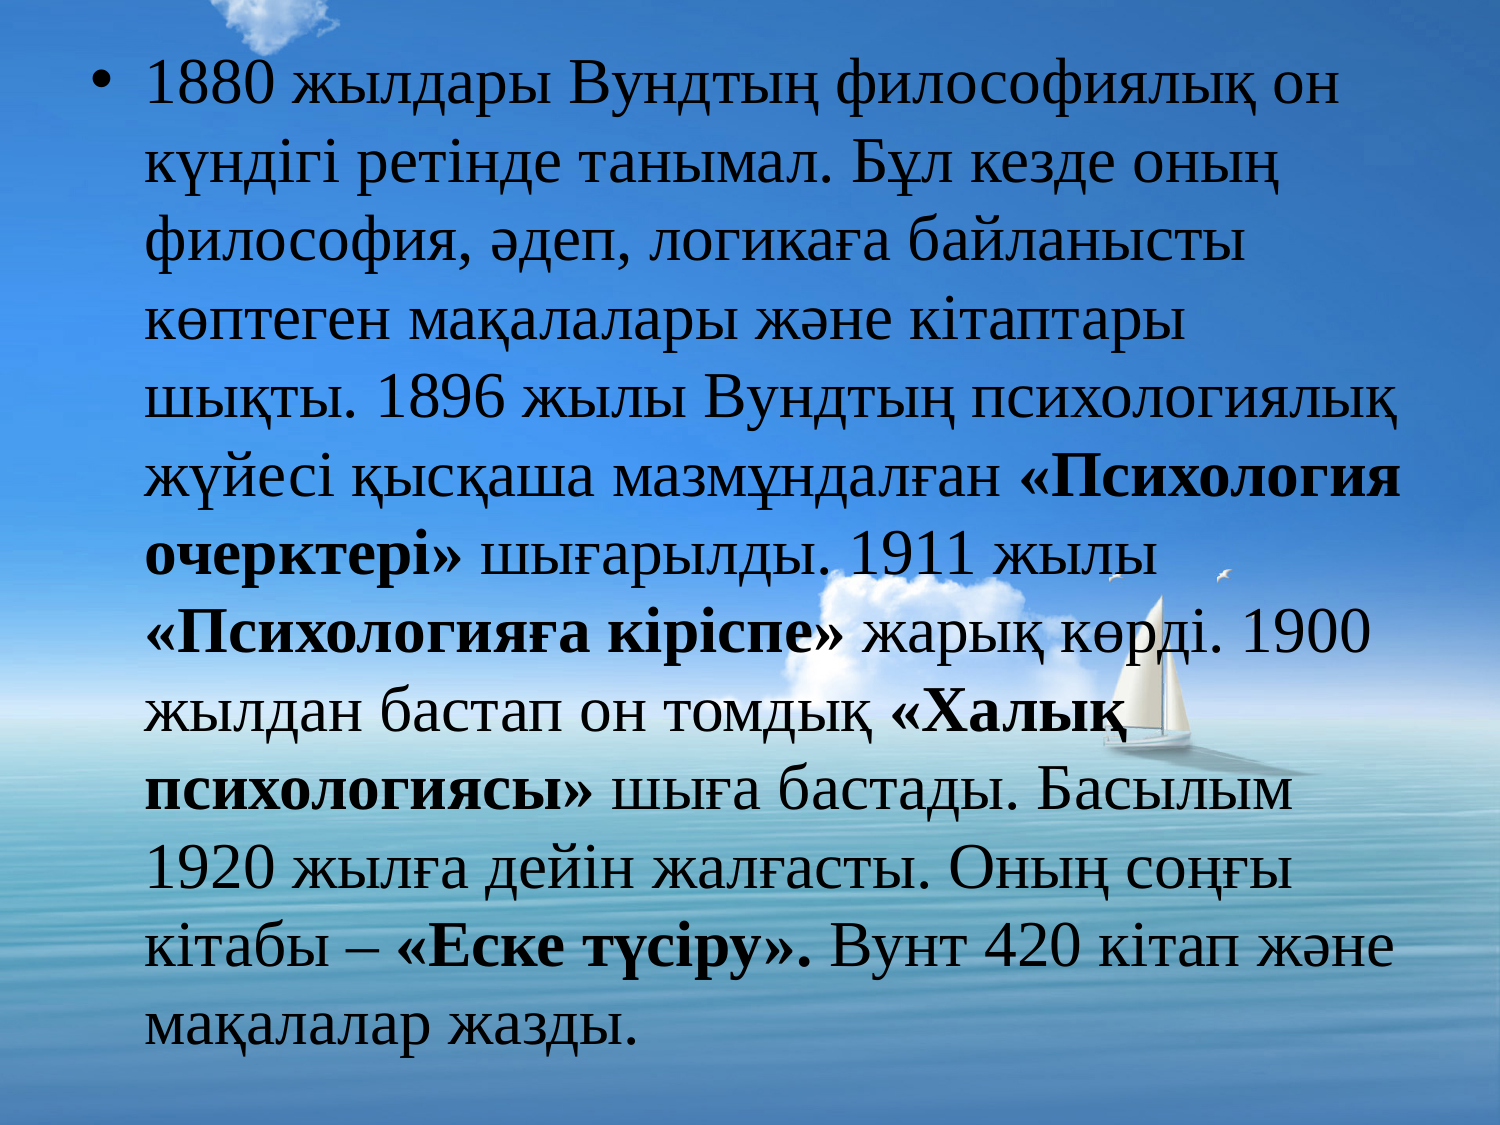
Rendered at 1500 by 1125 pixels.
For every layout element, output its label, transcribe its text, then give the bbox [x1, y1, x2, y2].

list 1880 жылдары Вундтың философиялық он күндігі ретінде танымал. Бұл кезде оның философия, әдеп, логикаға байланысты көптеген мақалалары және кітаптары шықты. 1896 жылы Вундтың психологиялық жүйесі қысқаша мазмұндалған «Психология очерктері» шығарылды. 1911 жылы «Психологияға кіріспе» жарық көрді. 1900 жылдан бастап он томдық «Халық психологиясы» шыға бастады. Басылым 1920 жылға дейін жалғасты. Оның соңғы кітабы – «Еске түсіру». Вунт 420 кітап және мақалалар жазды. [75, 30, 1425, 1083]
picture [0, 0, 1500, 1125]
